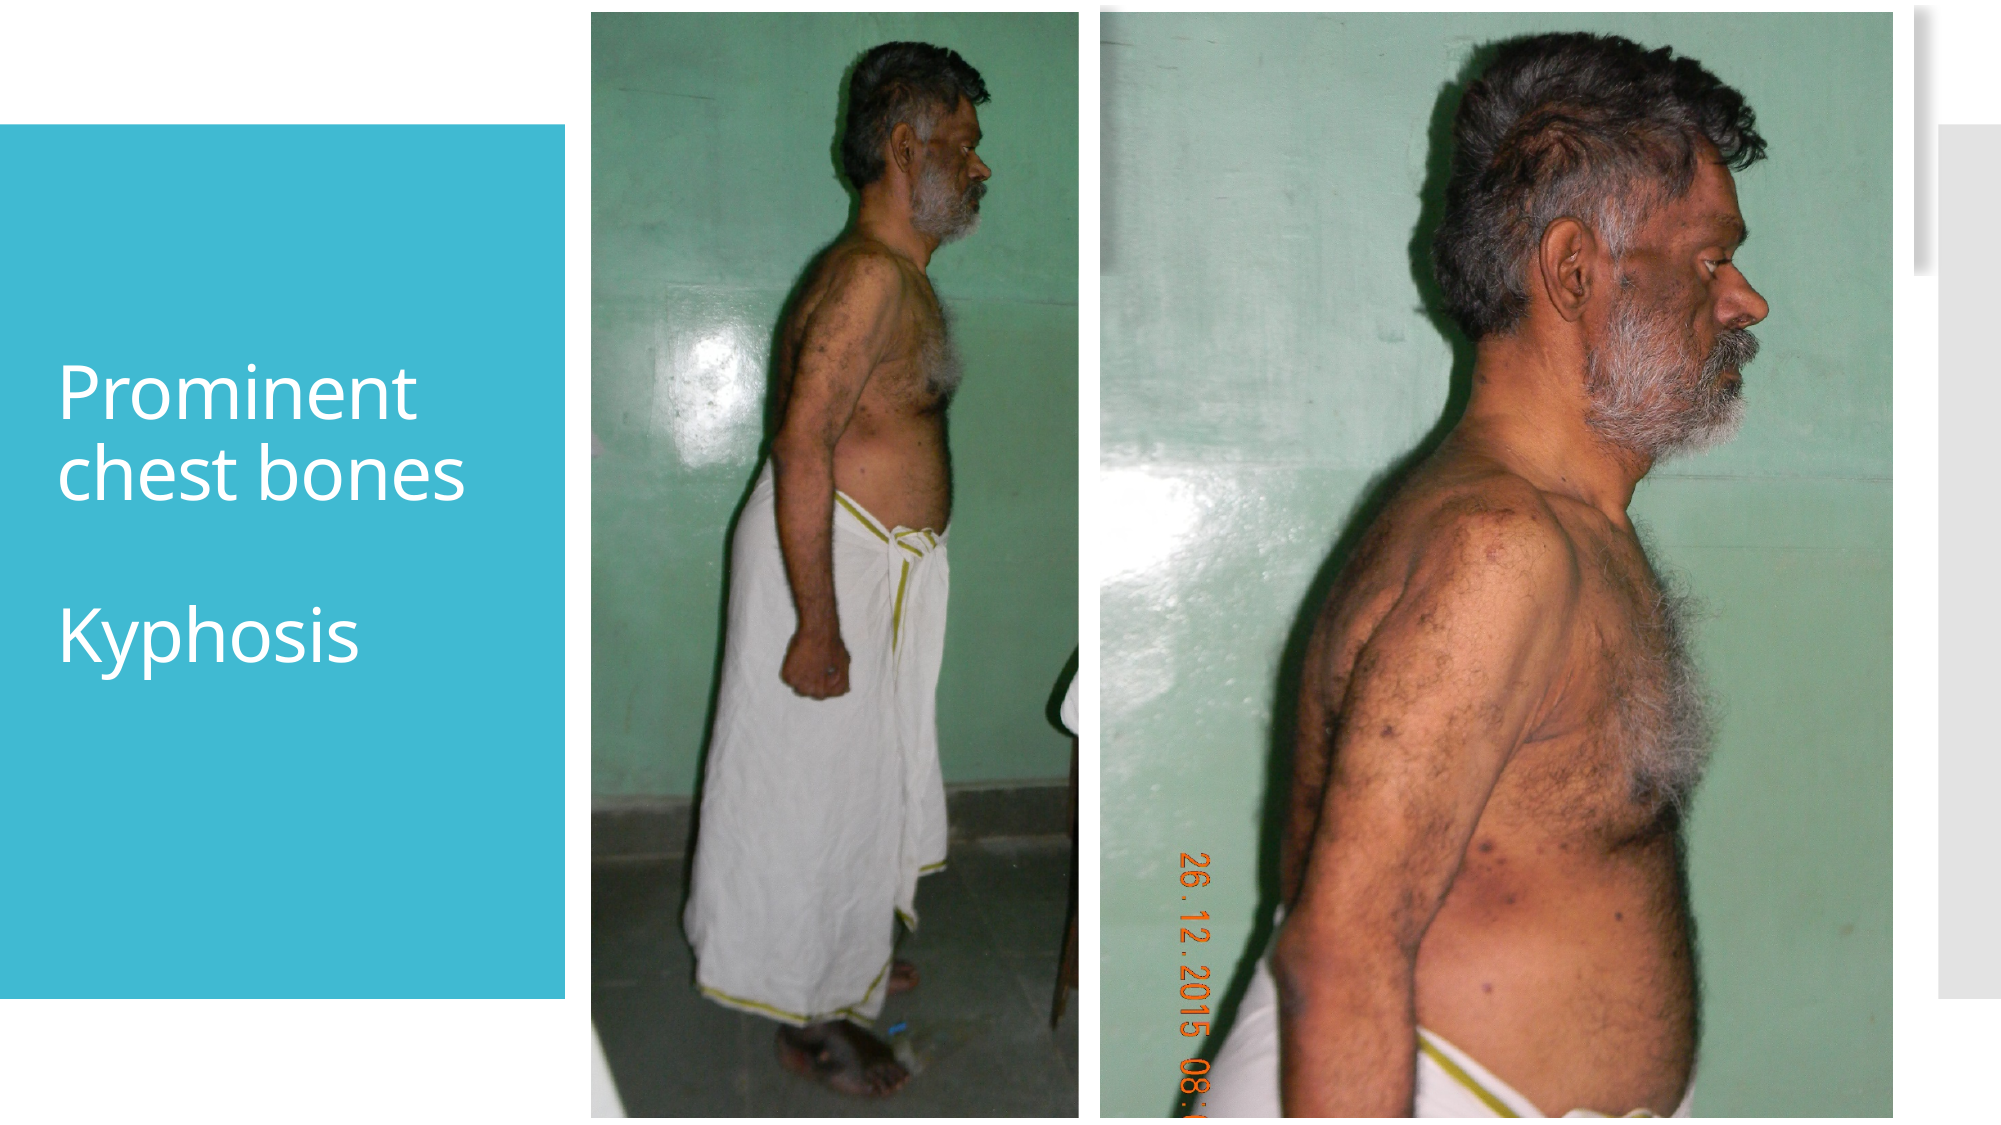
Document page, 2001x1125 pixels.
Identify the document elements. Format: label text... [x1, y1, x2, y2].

picture [281, 12, 1388, 1118]
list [943, 167, 2000, 962]
picture [1101, 962, 1893, 1118]
title Prominent chest bones Kyphosis [41, 184, 525, 940]
picture [1101, 13, 1893, 167]
